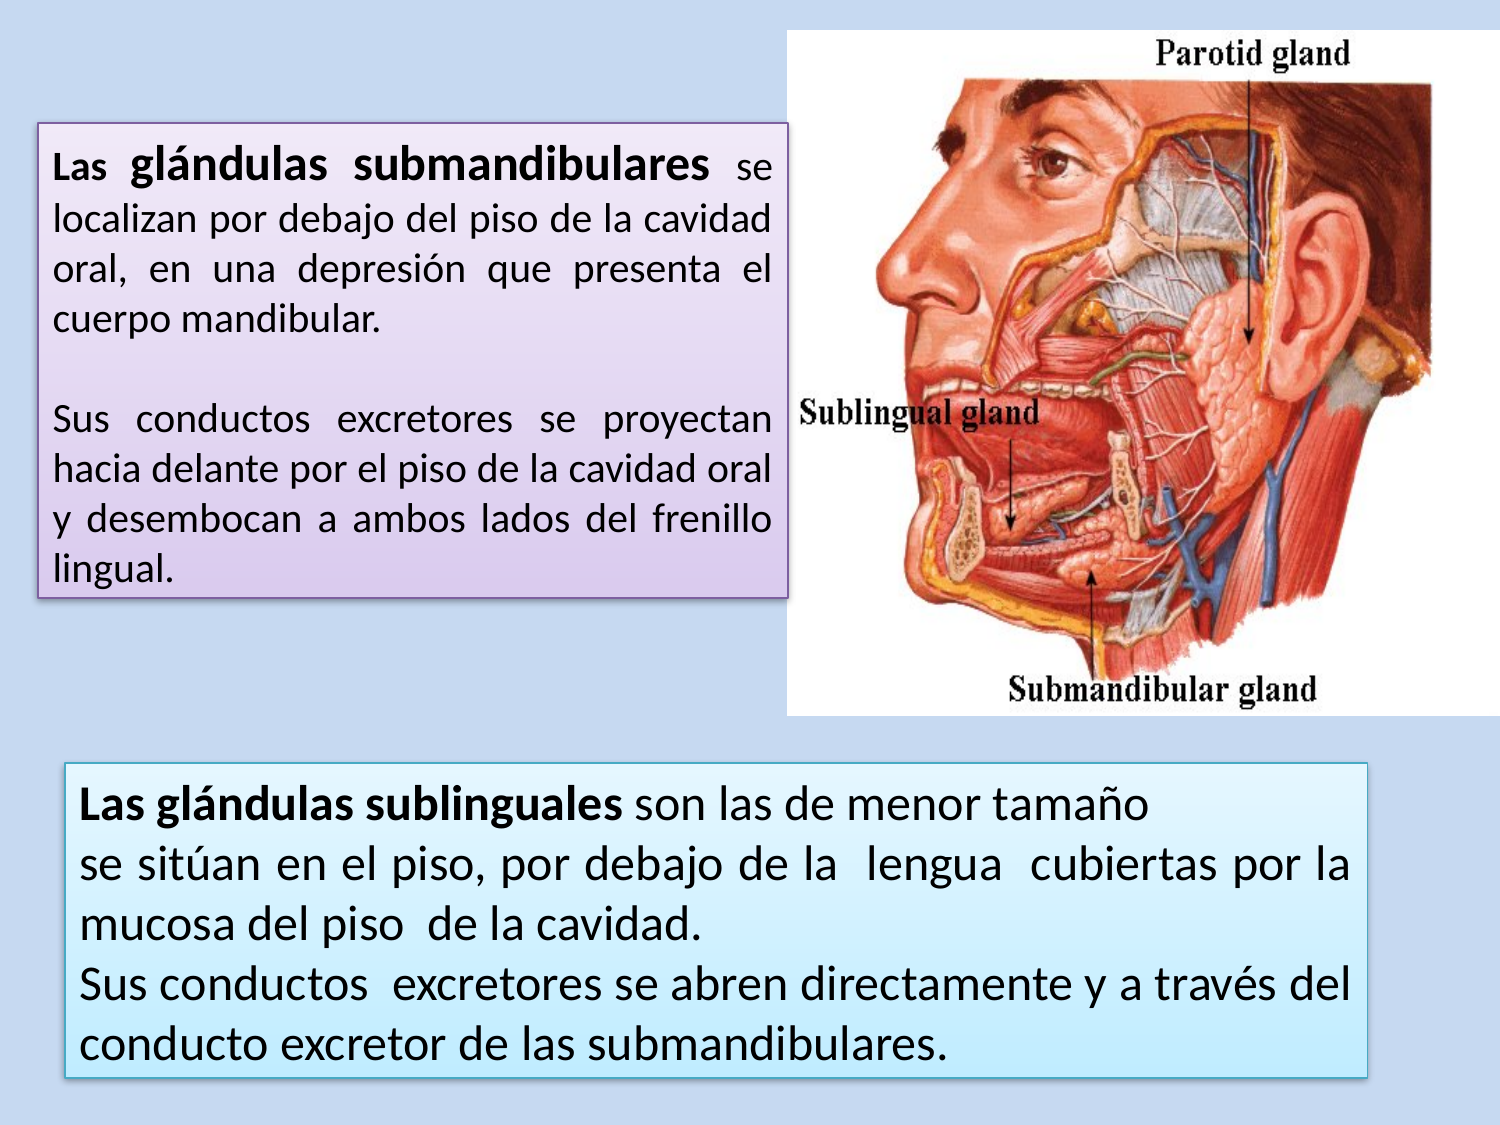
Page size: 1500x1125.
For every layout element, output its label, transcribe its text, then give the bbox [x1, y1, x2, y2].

text_box Las glándulas sublinguales son las de menor tamaño se sitúan en el piso, por debajo de la lengua cubiertas por la mucosa del piso de la cavidad. Sus conductos excretores se abren directamente y a través del conducto excretor de las submandibulares. [64, 762, 1368, 1079]
picture [787, 30, 1500, 717]
text_box Las glándulas submandibulares se localizan por debajo del piso de la cavidad oral, en una depresión que presenta el cuerpo mandibular. Sus conductos excretores se proyectan hacia delante por el piso de la cavidad oral y desembocan a ambos lados del frenillo lingual. [37, 122, 782, 599]
